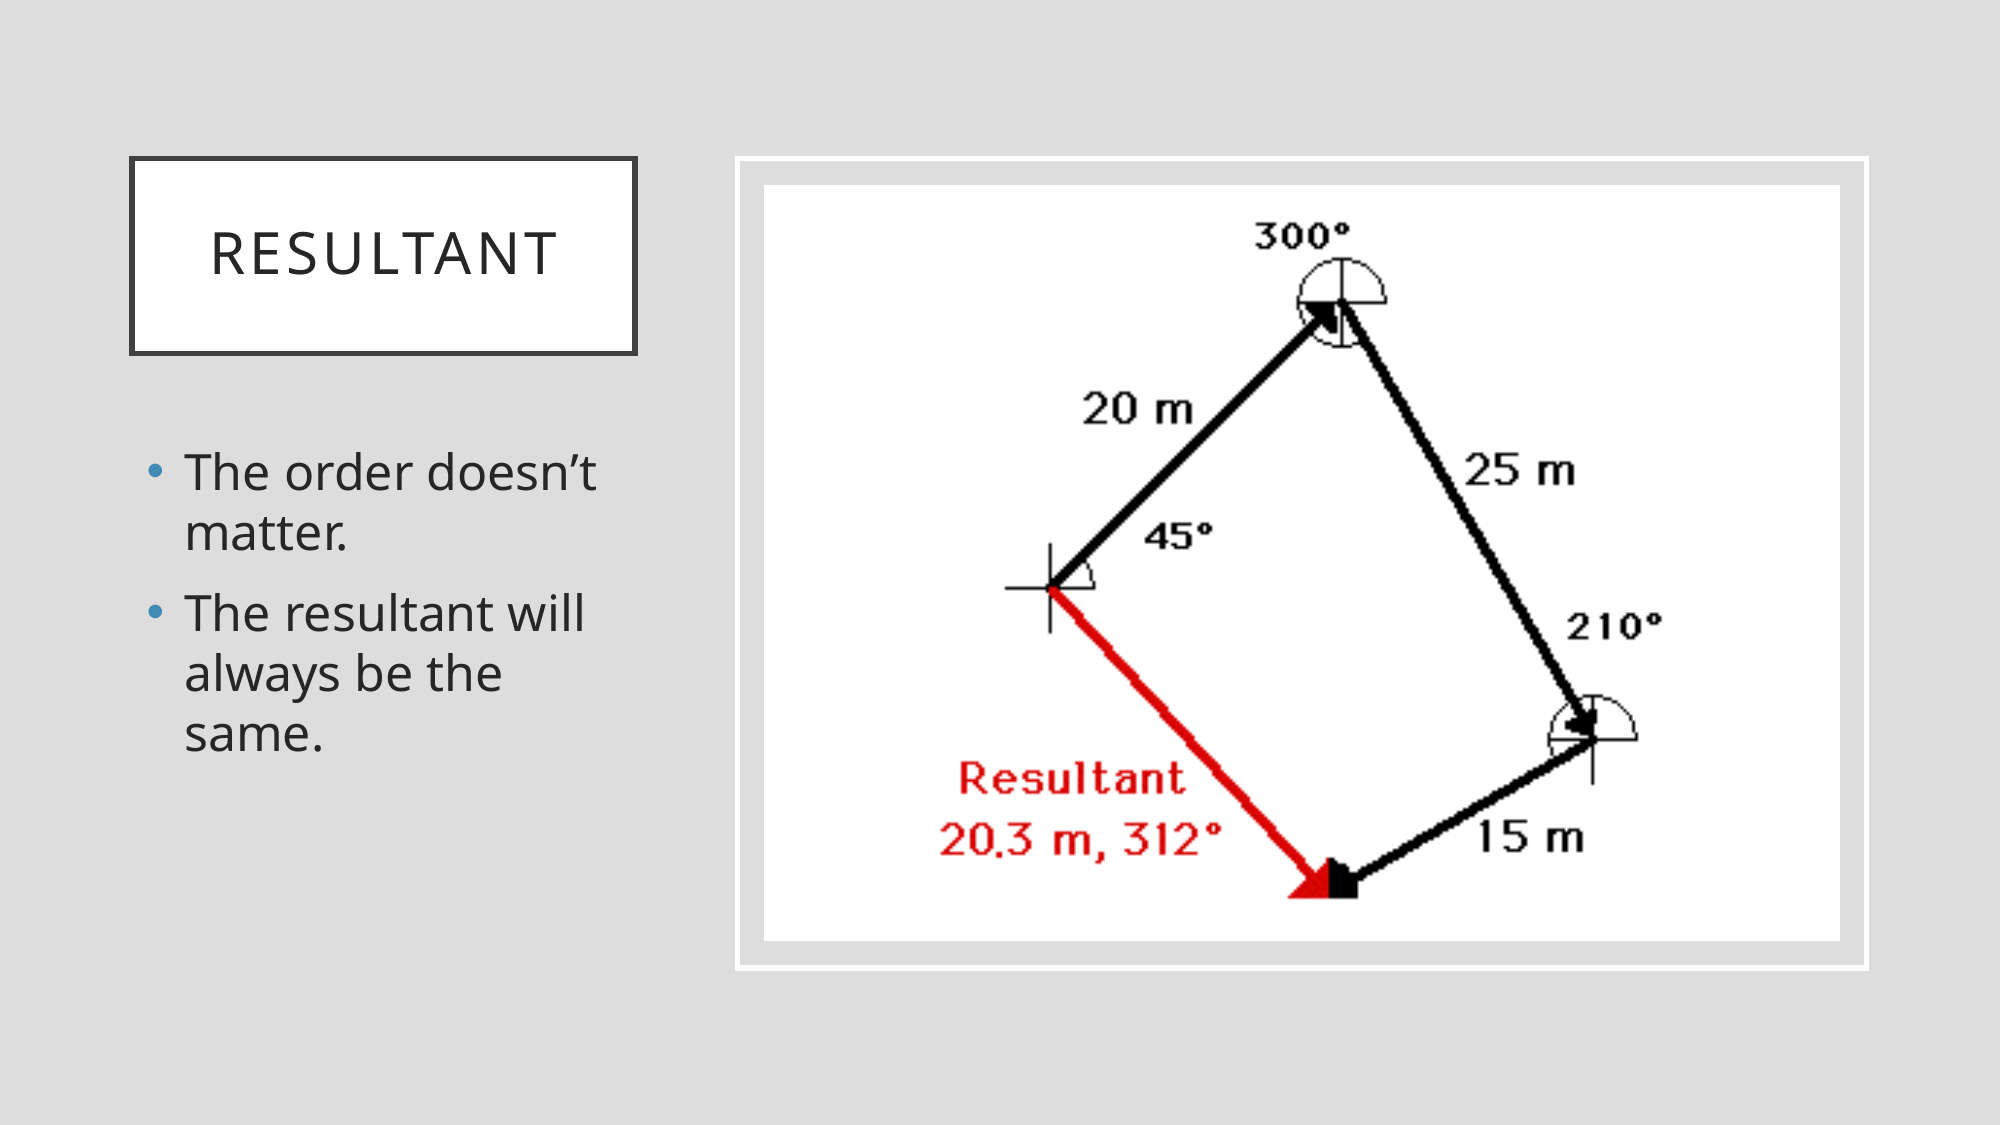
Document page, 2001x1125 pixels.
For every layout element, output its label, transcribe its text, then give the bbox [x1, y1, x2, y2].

text_box [736, 157, 1868, 969]
text_box [763, 184, 1841, 942]
list The order doesn’t matter. The resultant will always be the same. [131, 432, 635, 968]
picture [933, 212, 1671, 915]
title Resultant [129, 156, 638, 356]
